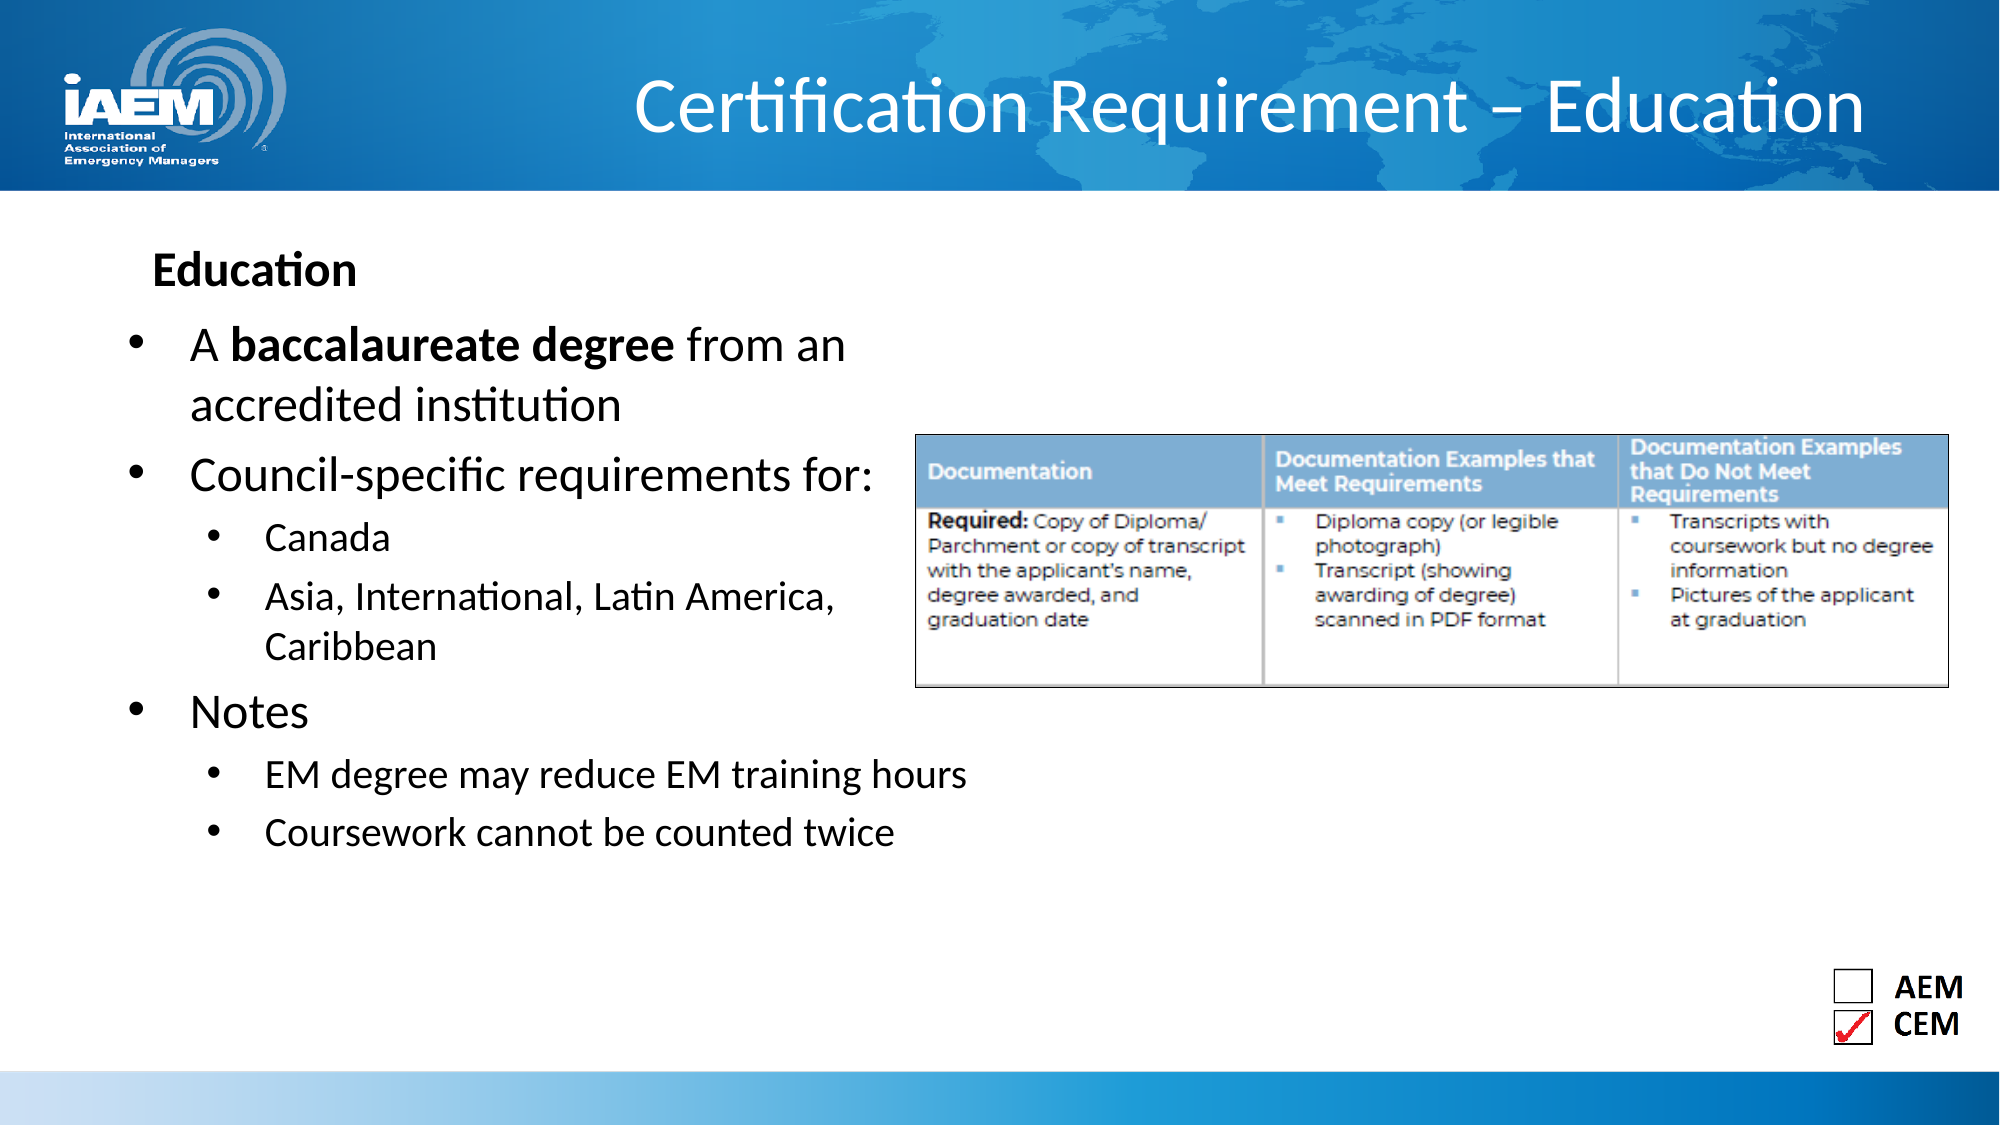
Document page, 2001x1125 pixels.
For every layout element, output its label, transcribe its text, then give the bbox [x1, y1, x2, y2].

list Education [99, 199, 984, 304]
picture [0, 0, 2000, 1125]
list A baccalaureate degree from an accredited institution Council-specific requirements for: Canada Asia, International, Latin America, Caribbean Notes EM degree may reduce EM training hours Coursework cannot be counted twice [99, 304, 984, 1005]
title Certification Requirement – Education [99, 45, 1900, 157]
